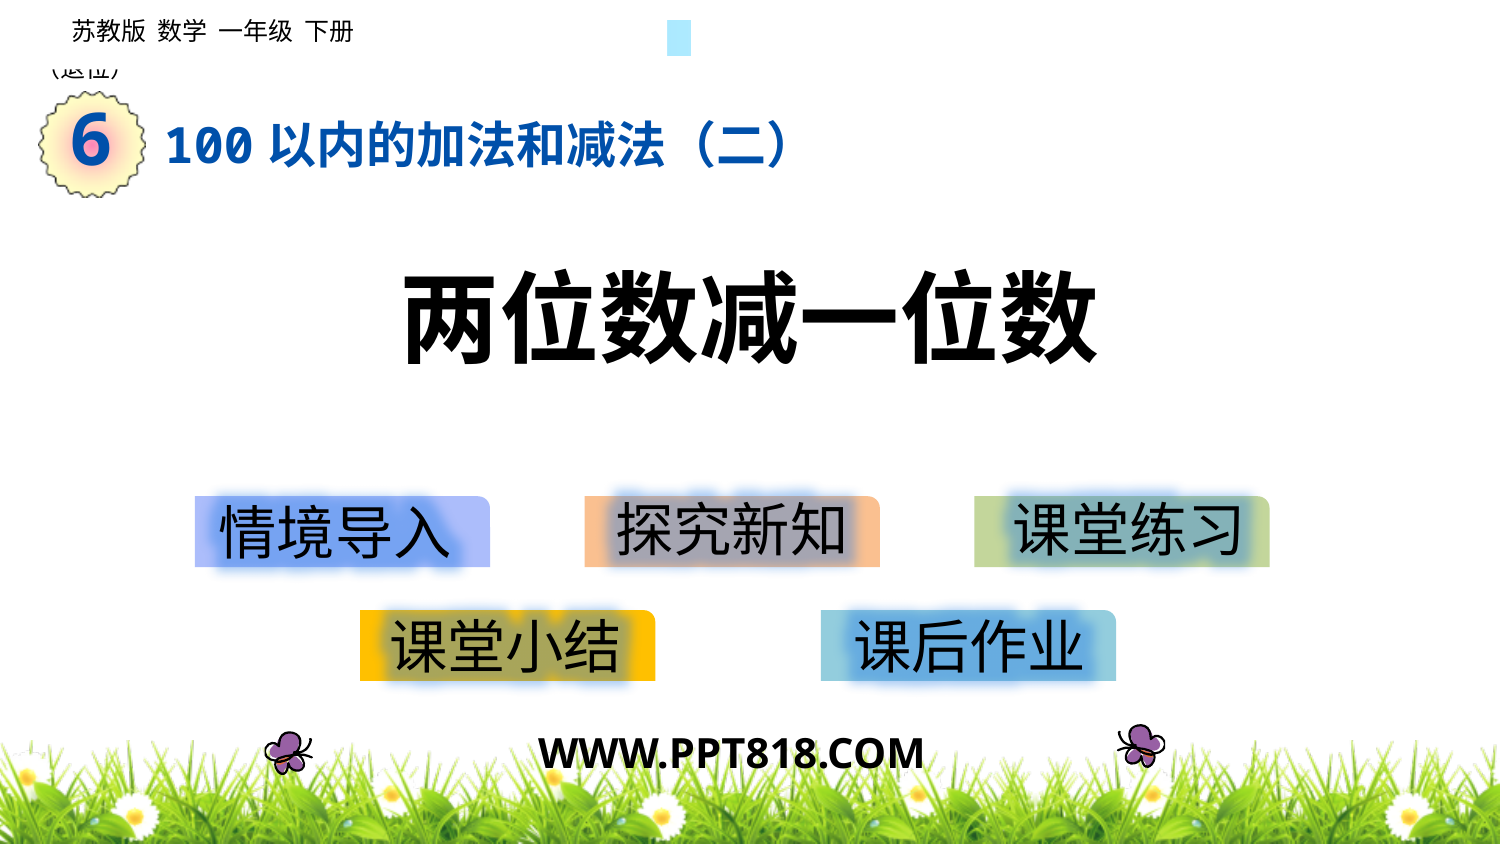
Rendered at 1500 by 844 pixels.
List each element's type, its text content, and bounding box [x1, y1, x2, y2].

text_box 探究新知 [596, 481, 868, 575]
text_box WWW.PPT818.COM [467, 714, 997, 784]
text_box 两位数减一位数 [0, 249, 1500, 382]
text_box 情境导入 [199, 484, 472, 579]
text_box 课堂小结 [370, 598, 642, 693]
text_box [37, 84, 146, 198]
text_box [0, 0, 668, 70]
text_box 课堂练习 [993, 481, 1266, 575]
text_box 100以内的加法和减法（二） [152, 108, 828, 180]
text_box 课后作业 [833, 598, 1106, 693]
picture [0, 723, 1500, 844]
